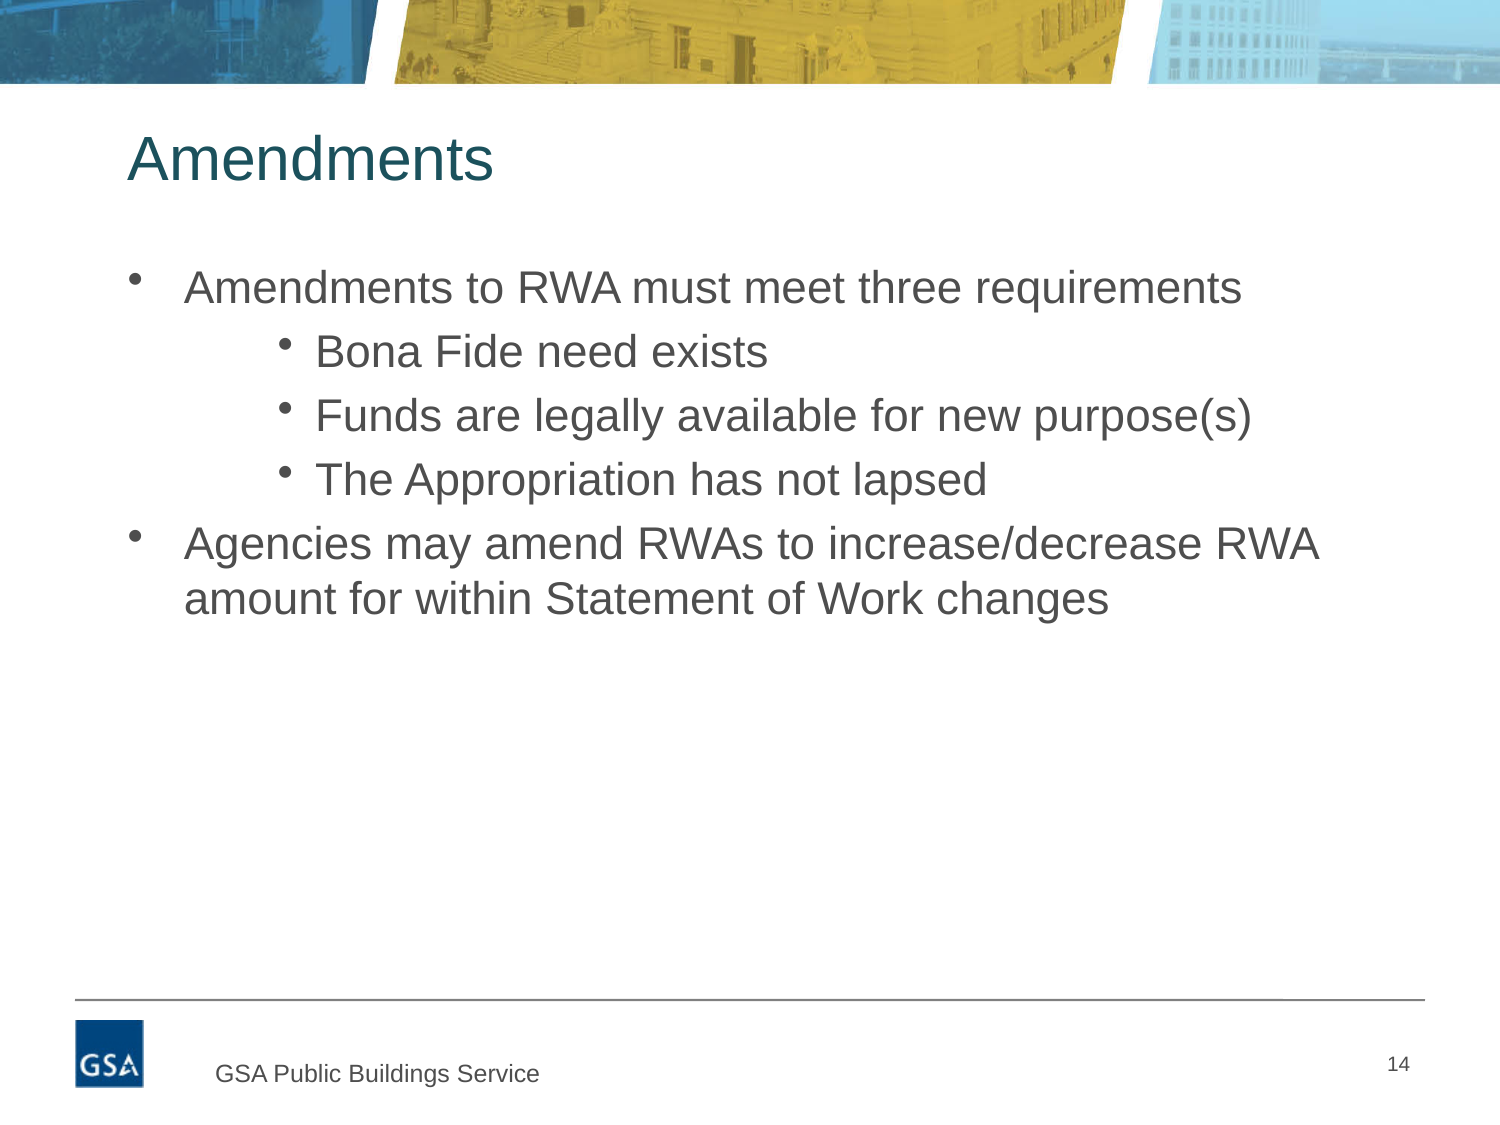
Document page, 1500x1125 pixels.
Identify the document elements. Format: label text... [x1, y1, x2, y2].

slide_number 14 [1074, 1042, 1426, 1103]
picture [0, 0, 1500, 1125]
title Amendments [112, 112, 601, 213]
list Amendments to RWA must meet three requirements Bona Fide need exists Funds are legally available for new purpose(s) The Appropriation has not lapsed Agencies may amend RWAs to increase/decrease RWA amount for within Statement of Work changes [112, 249, 1388, 963]
text_box GSA Public Buildings Service [200, 1049, 625, 1125]
